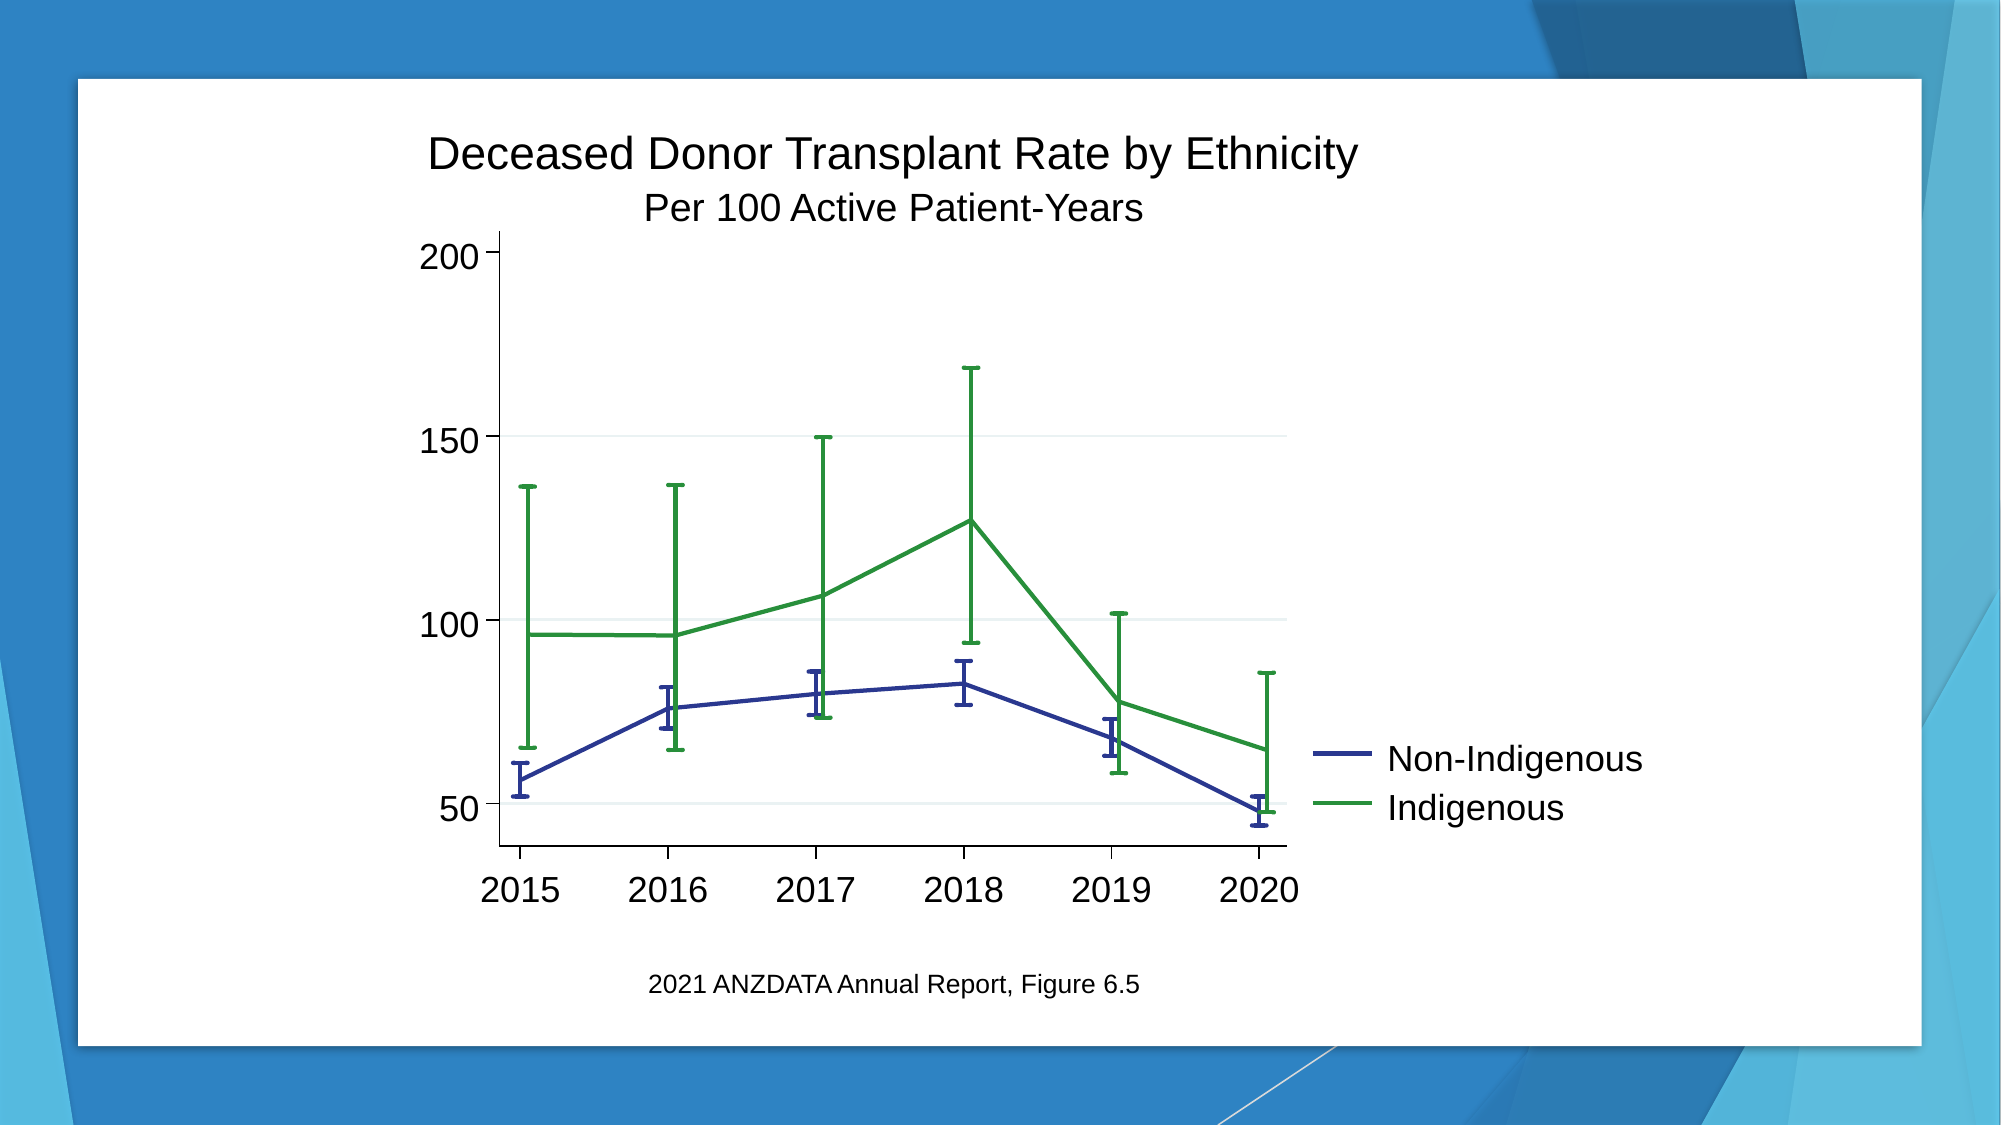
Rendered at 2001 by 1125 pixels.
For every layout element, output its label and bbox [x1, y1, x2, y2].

picture [350, 89, 1650, 1036]
text_box [0, 0, 2000, 1125]
